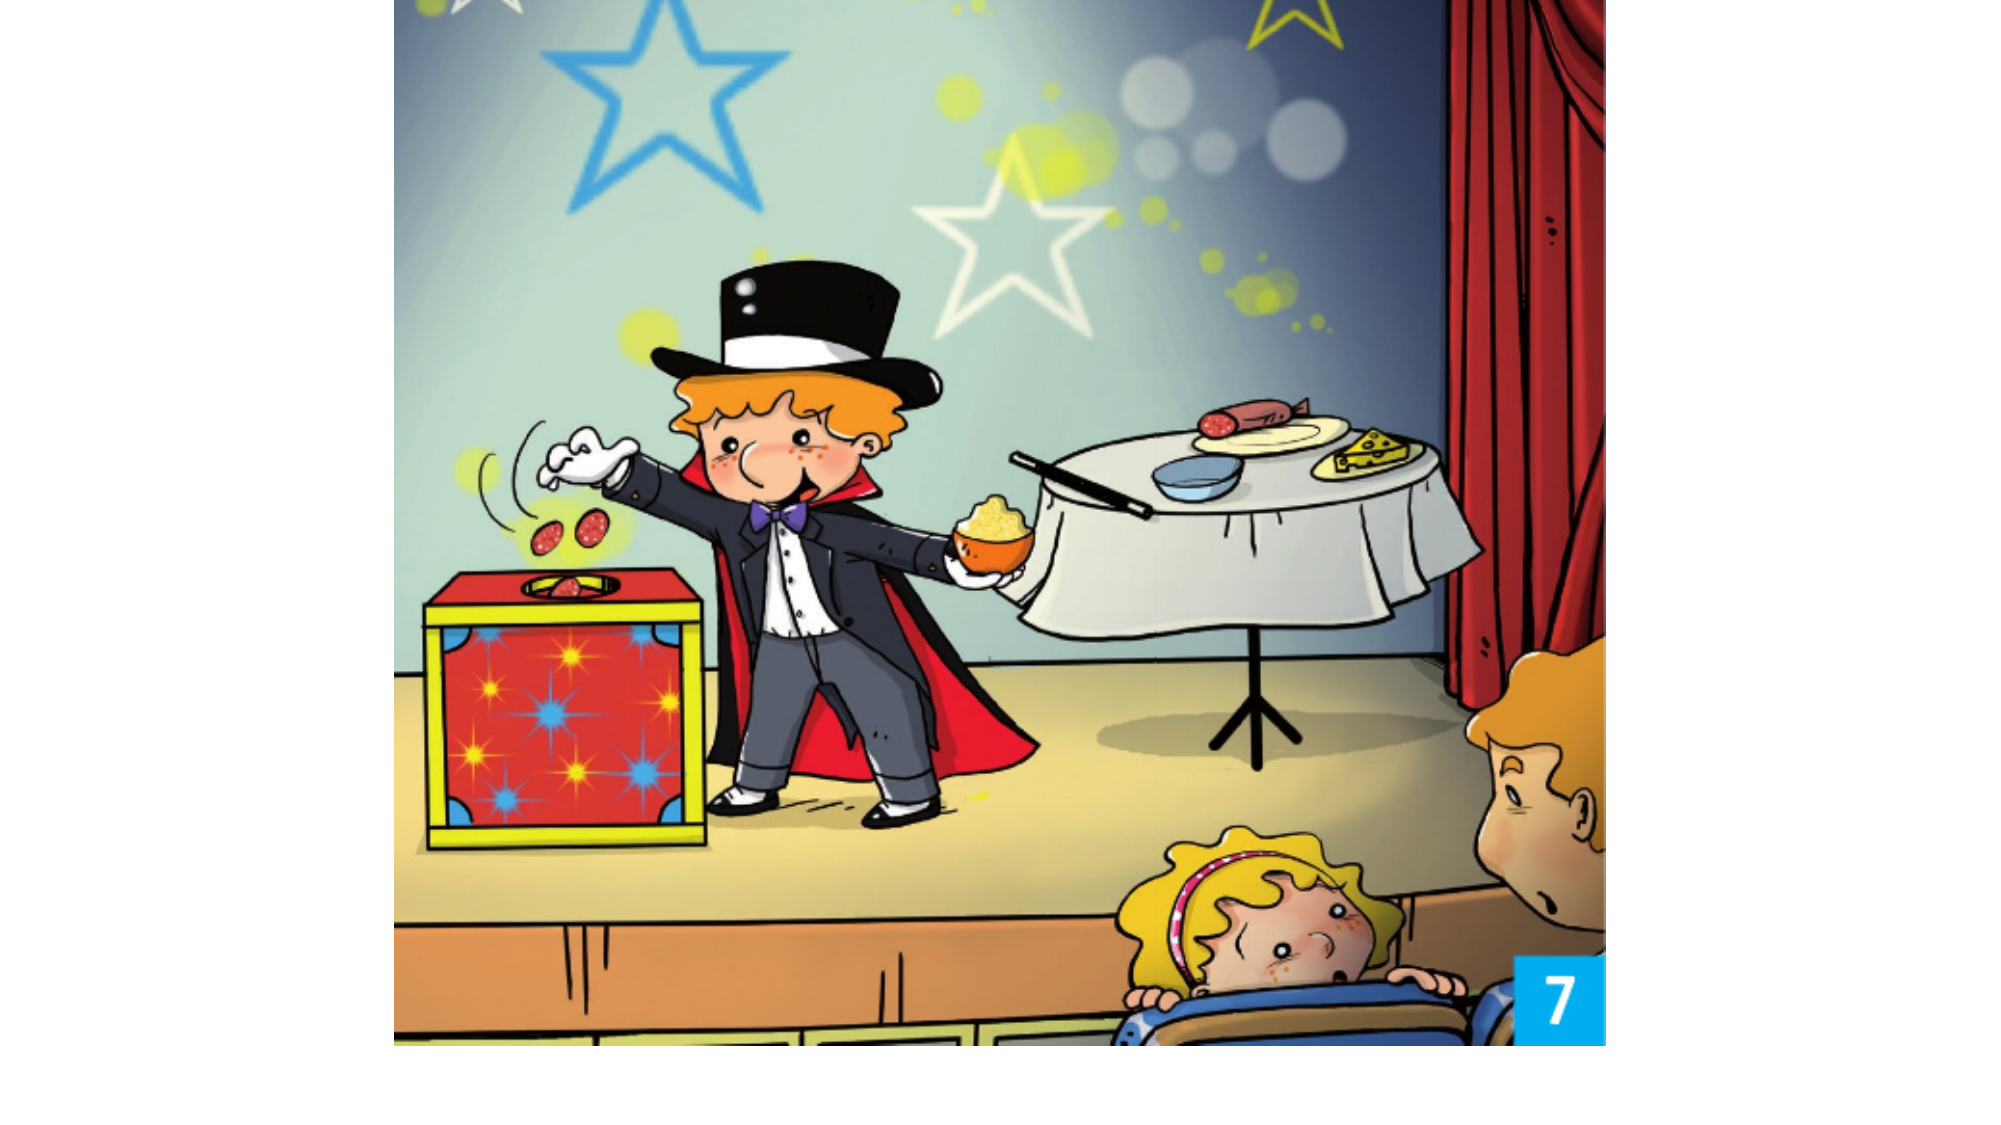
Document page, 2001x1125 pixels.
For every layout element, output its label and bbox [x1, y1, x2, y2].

list [394, 0, 1606, 1046]
